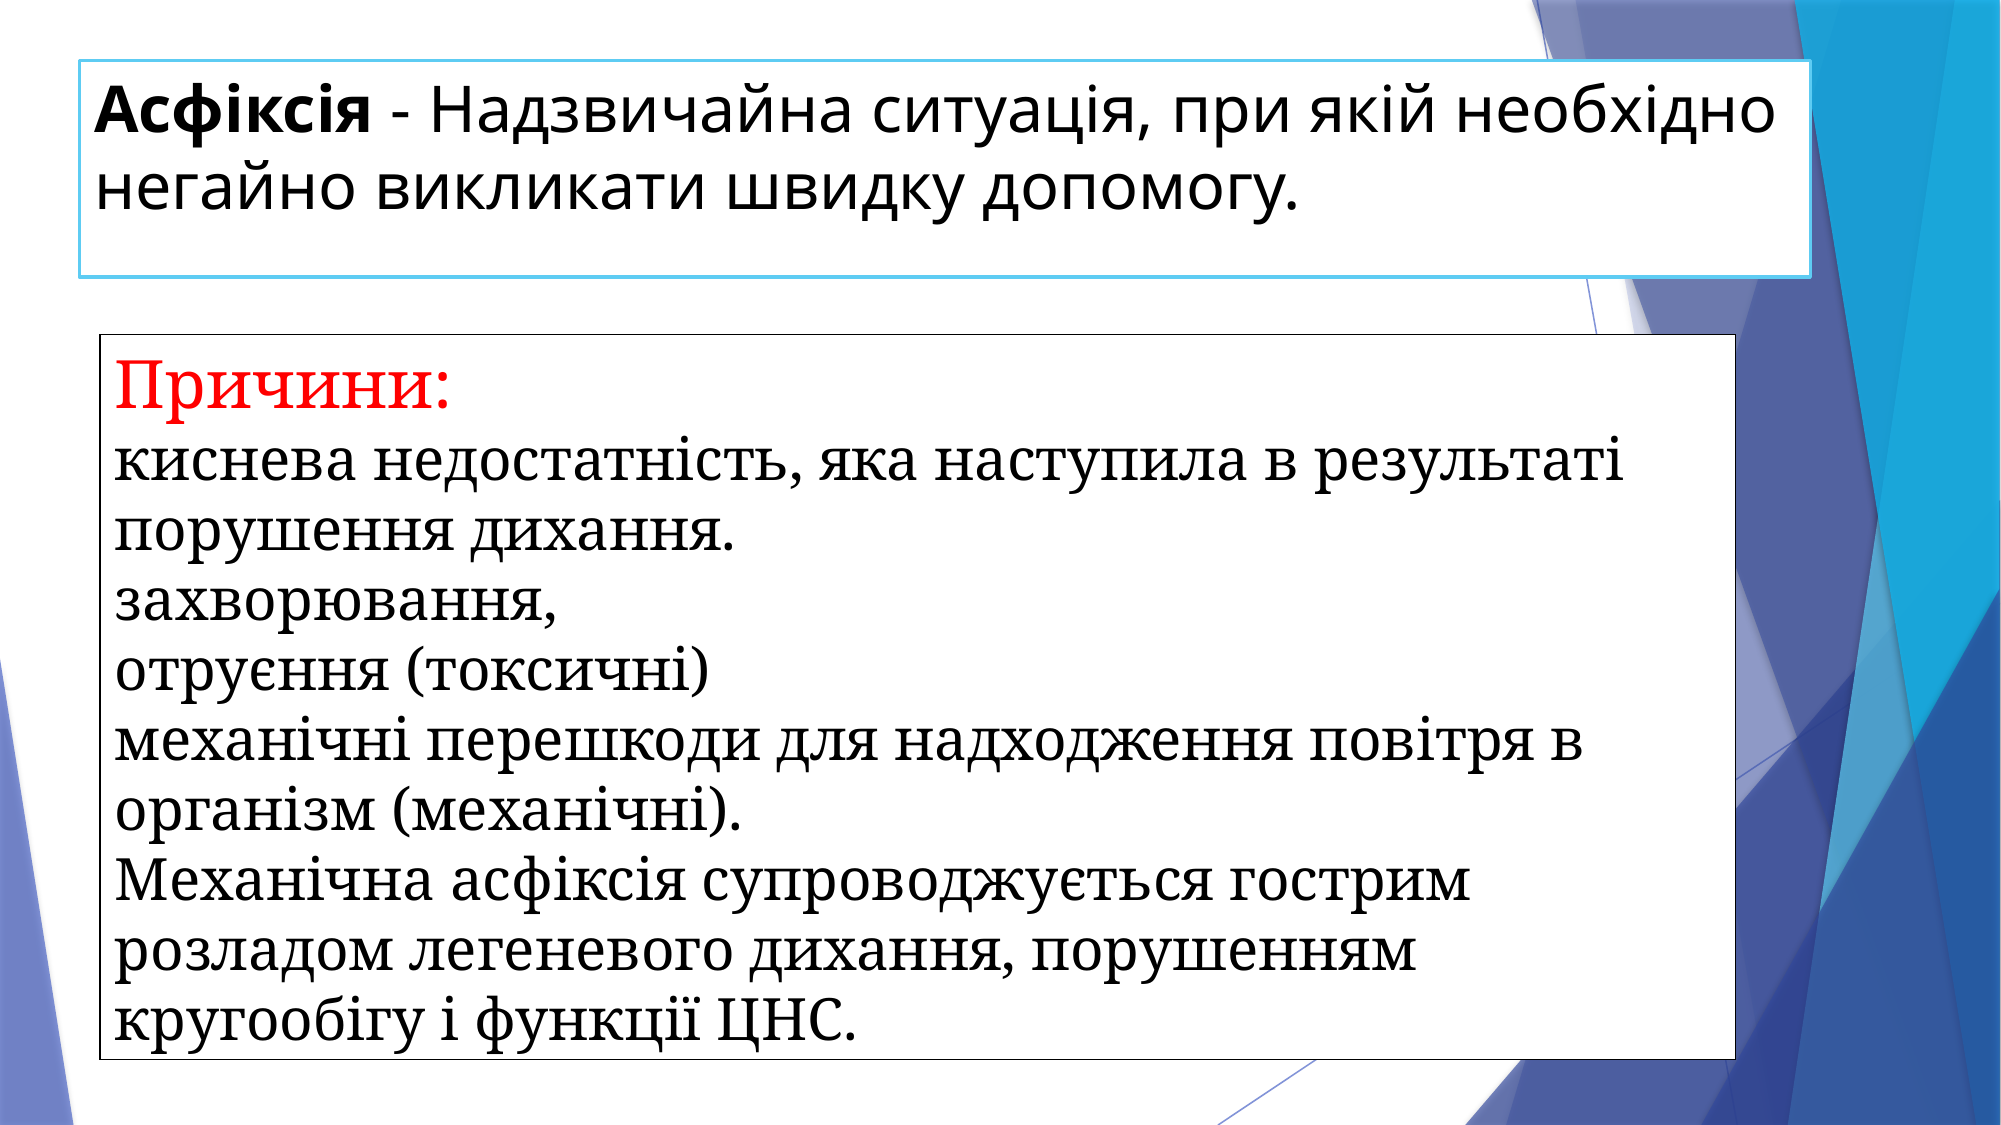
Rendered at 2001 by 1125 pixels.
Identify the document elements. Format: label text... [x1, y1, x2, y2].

text_box Причини: киснева недостатність, яка наступила в результаті порушення дихання. захворювання, отруєння (токсичні) механічні перешкоди для надходження повітря в організм (механічні). Механічна асфіксія супроводжується гострим розладом легеневого дихання, порушенням кругообігу і функції ЦНС. [99, 334, 1736, 1060]
title Асфіксія - Надзвичайна ситуація, при якій необхідно негайно викликати швидку допомогу. [78, 59, 1812, 279]
